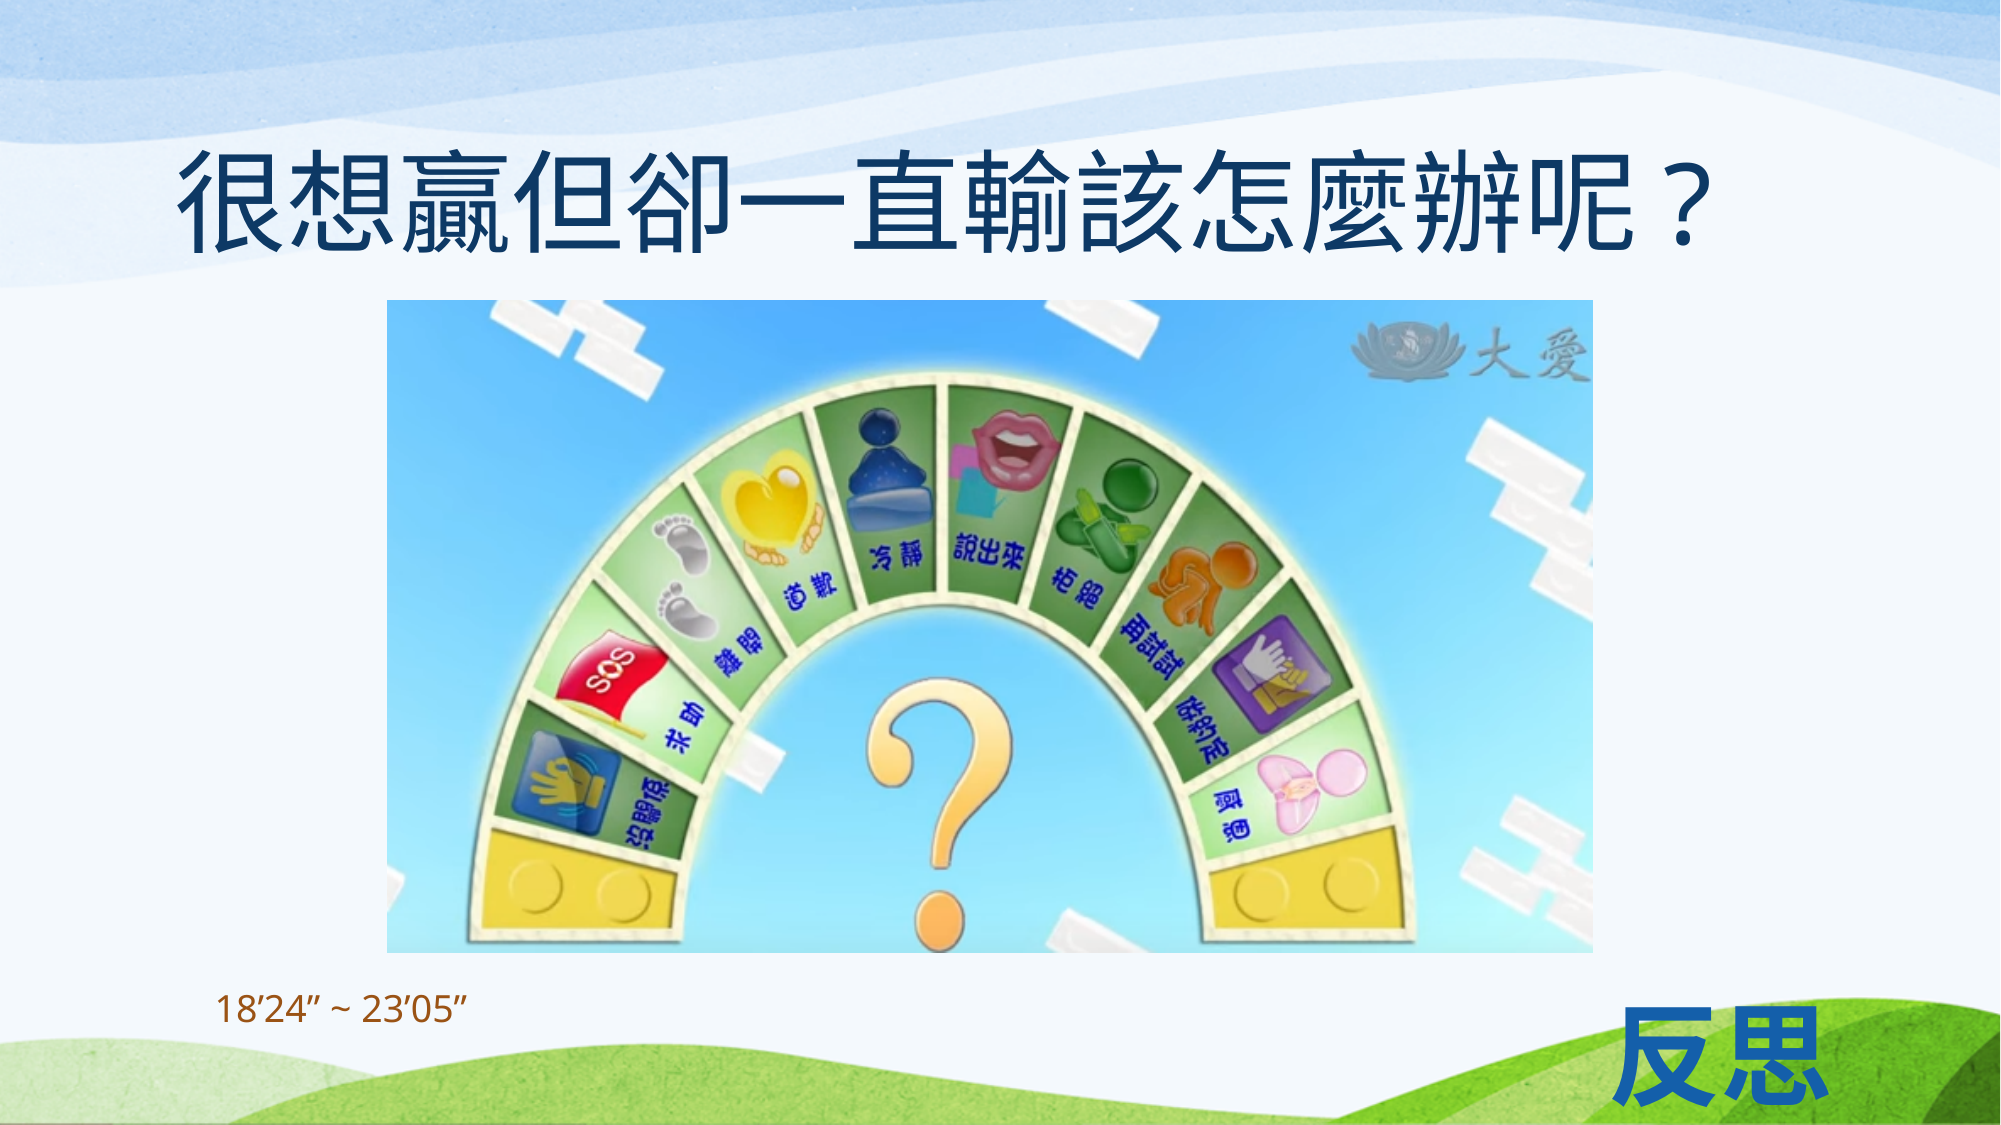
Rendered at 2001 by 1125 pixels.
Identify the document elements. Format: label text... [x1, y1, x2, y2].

text_box 18’24” ~ 23’05” [199, 977, 483, 1038]
picture [0, 0, 2001, 1125]
text_box 很想贏但卻一直輸該怎麼辦呢? [159, 124, 1728, 275]
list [387, 300, 1593, 954]
text_box 反思 [1593, 977, 1849, 1125]
